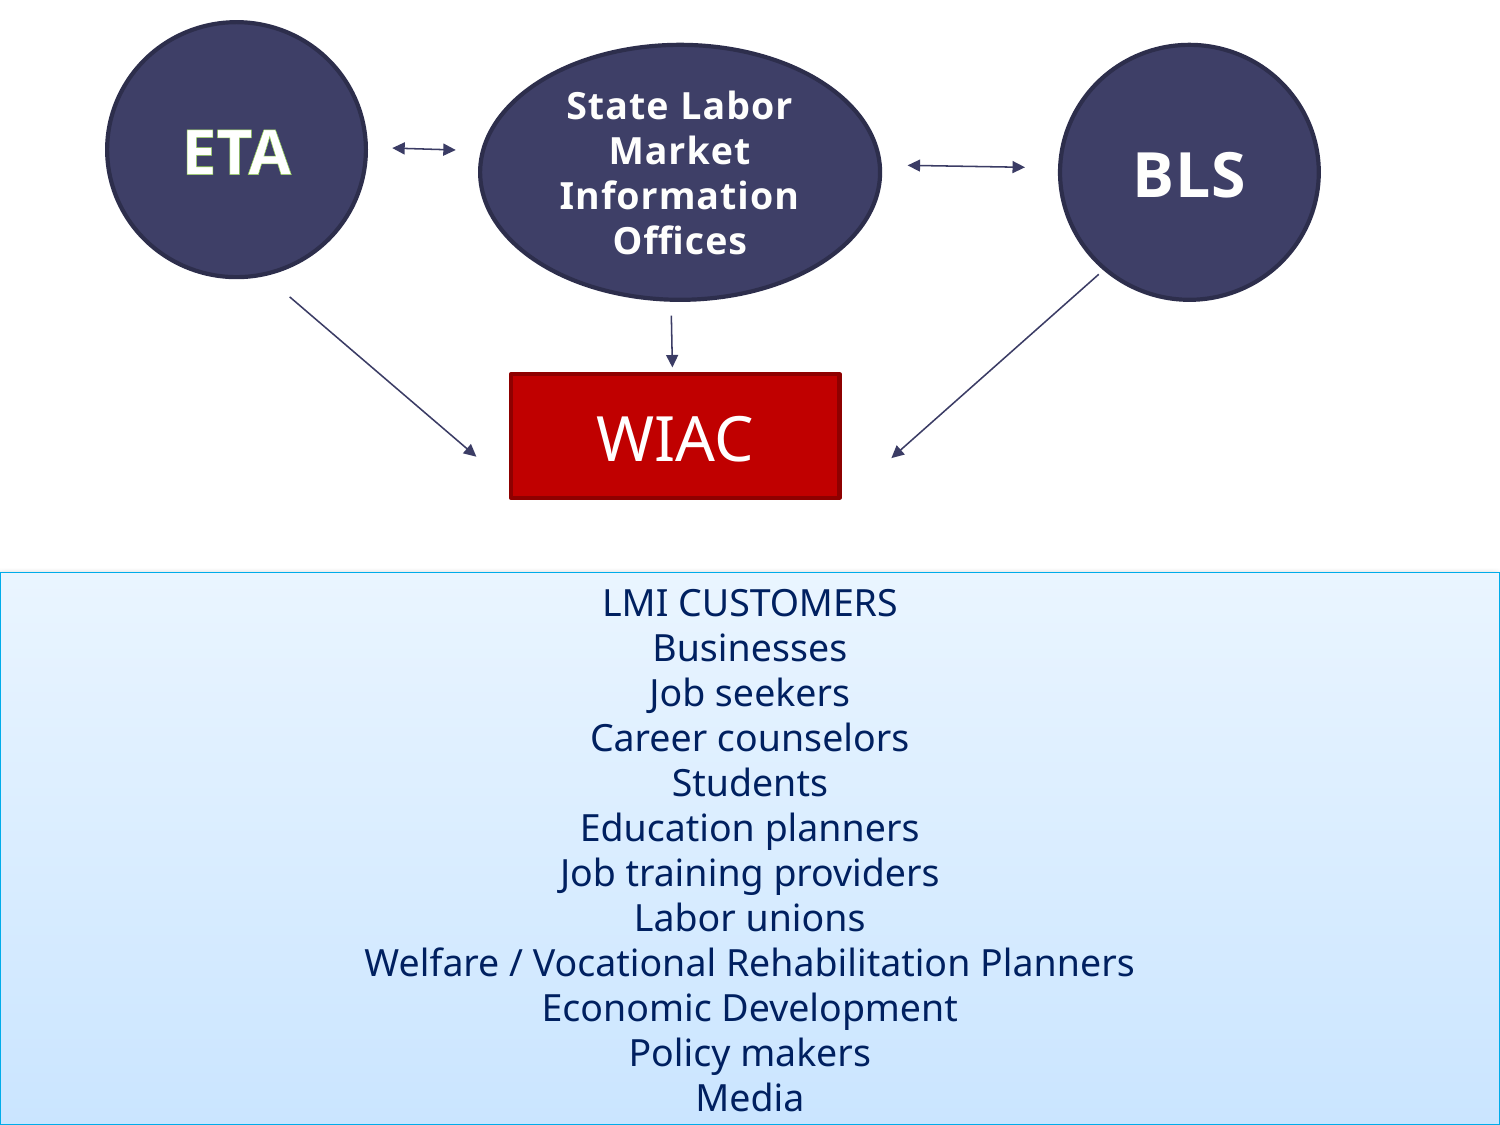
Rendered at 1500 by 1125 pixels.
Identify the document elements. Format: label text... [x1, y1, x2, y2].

text_box WIAC [509, 372, 842, 500]
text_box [891, 274, 1099, 459]
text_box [392, 147, 456, 151]
text_box LMI CUSTOMERS Businesses Job seekers Career counselors Students Education planners Job training providers Labor unions Welfare / Vocational Rehabilitation Planners Economic Development Policy makers Media [0, 572, 1500, 1125]
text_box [289, 296, 477, 457]
text_box BLS [1057, 42, 1321, 302]
text_box State Labor Market Information Offices [478, 42, 883, 302]
text_box ETA [105, 20, 369, 280]
